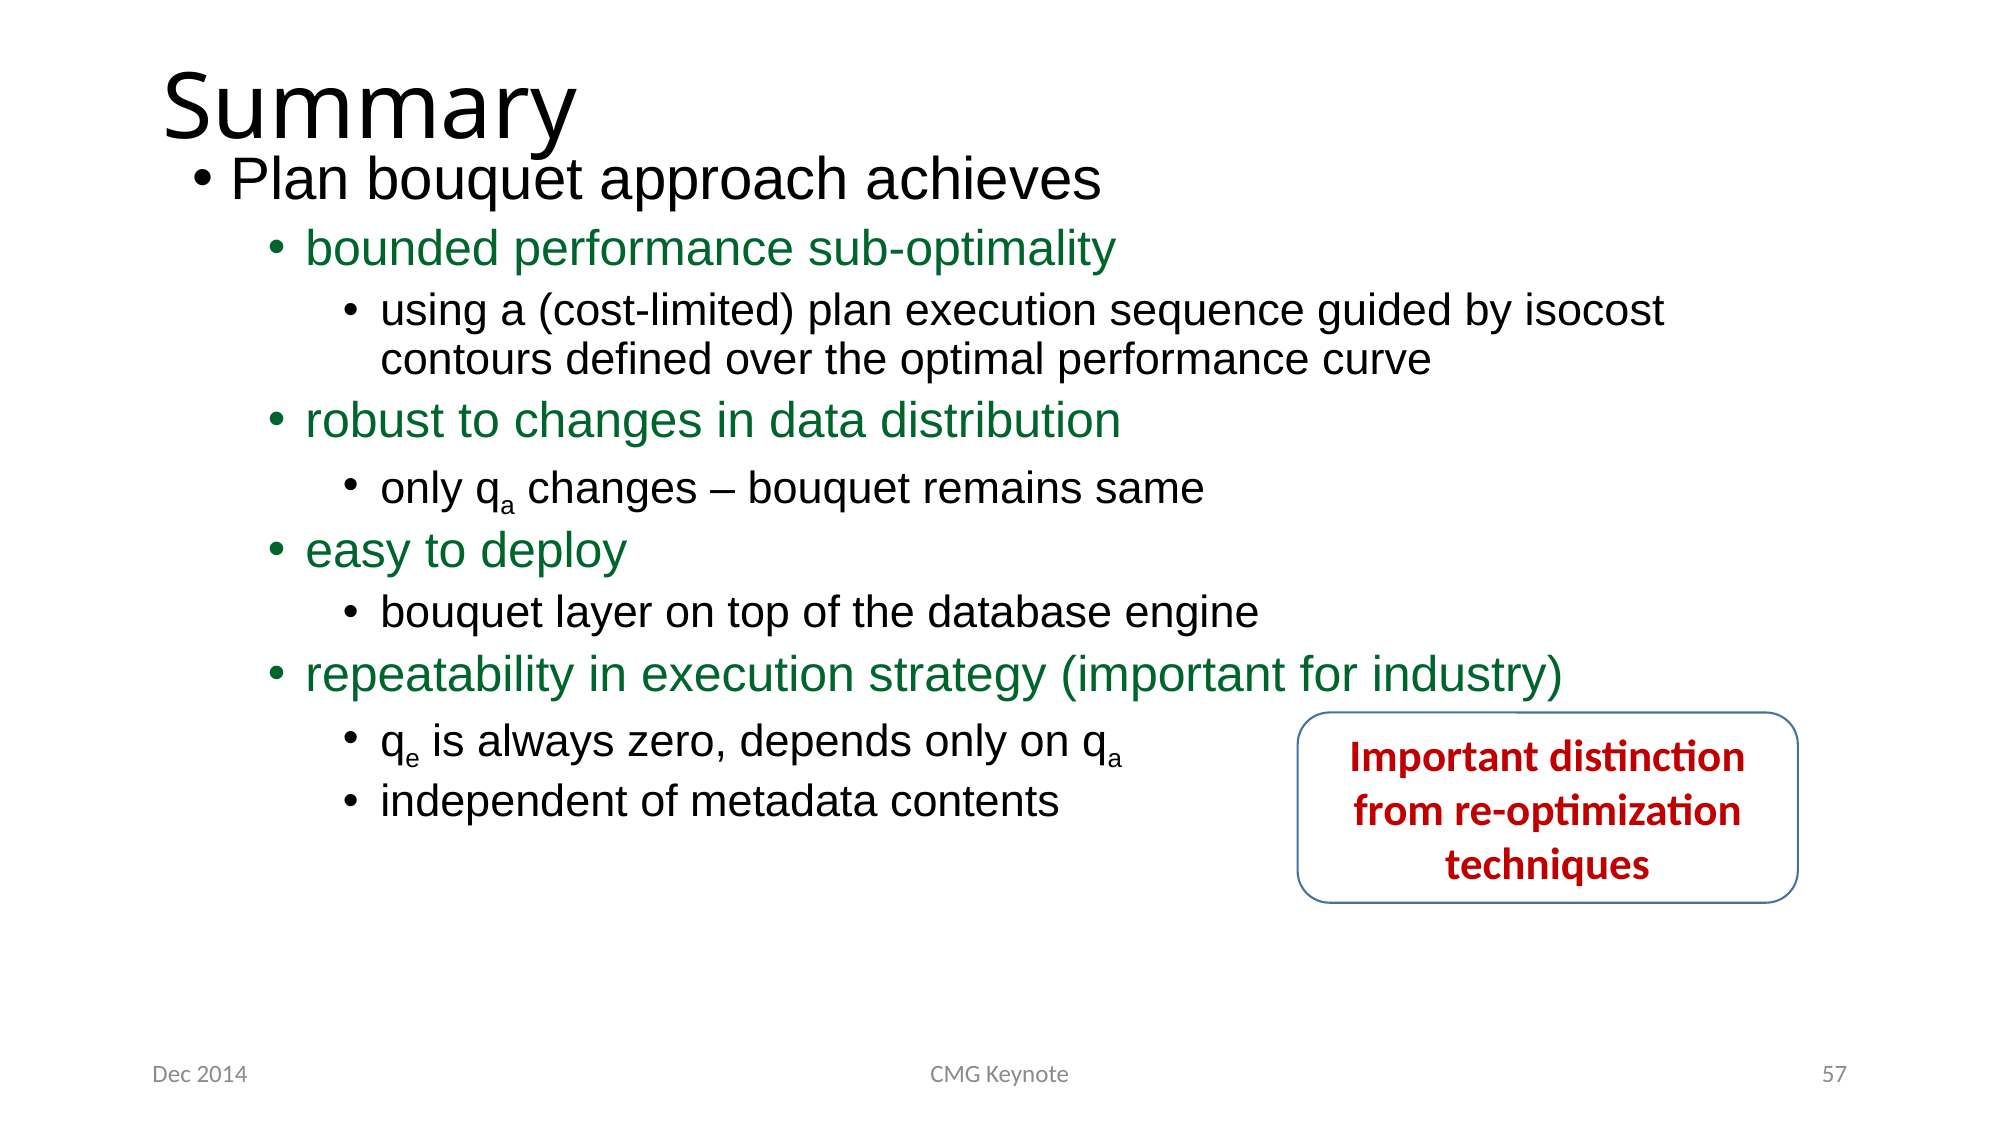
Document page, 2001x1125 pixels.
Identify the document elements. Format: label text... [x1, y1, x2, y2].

text_box Important distinction from re-optimization techniques [1296, 711, 1799, 904]
title Summary [147, 0, 1873, 218]
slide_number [137, 1042, 588, 1103]
slide_number 57 [1412, 1042, 1863, 1103]
list Plan bouquet approach achieves bounded performance sub-optimality using a (cost-limited) plan execution sequence guided by isocost contours defined over the optimal performance curve robust to changes in data distribution only qa changes – bouquet remains same easy to deploy bouquet layer on top of the database engine repeatability in execution strategy (important for industry) qe is always zero, depends only on qa independent of metadata contents [177, 140, 1798, 1026]
footer CMG Keynote [662, 1042, 1338, 1103]
